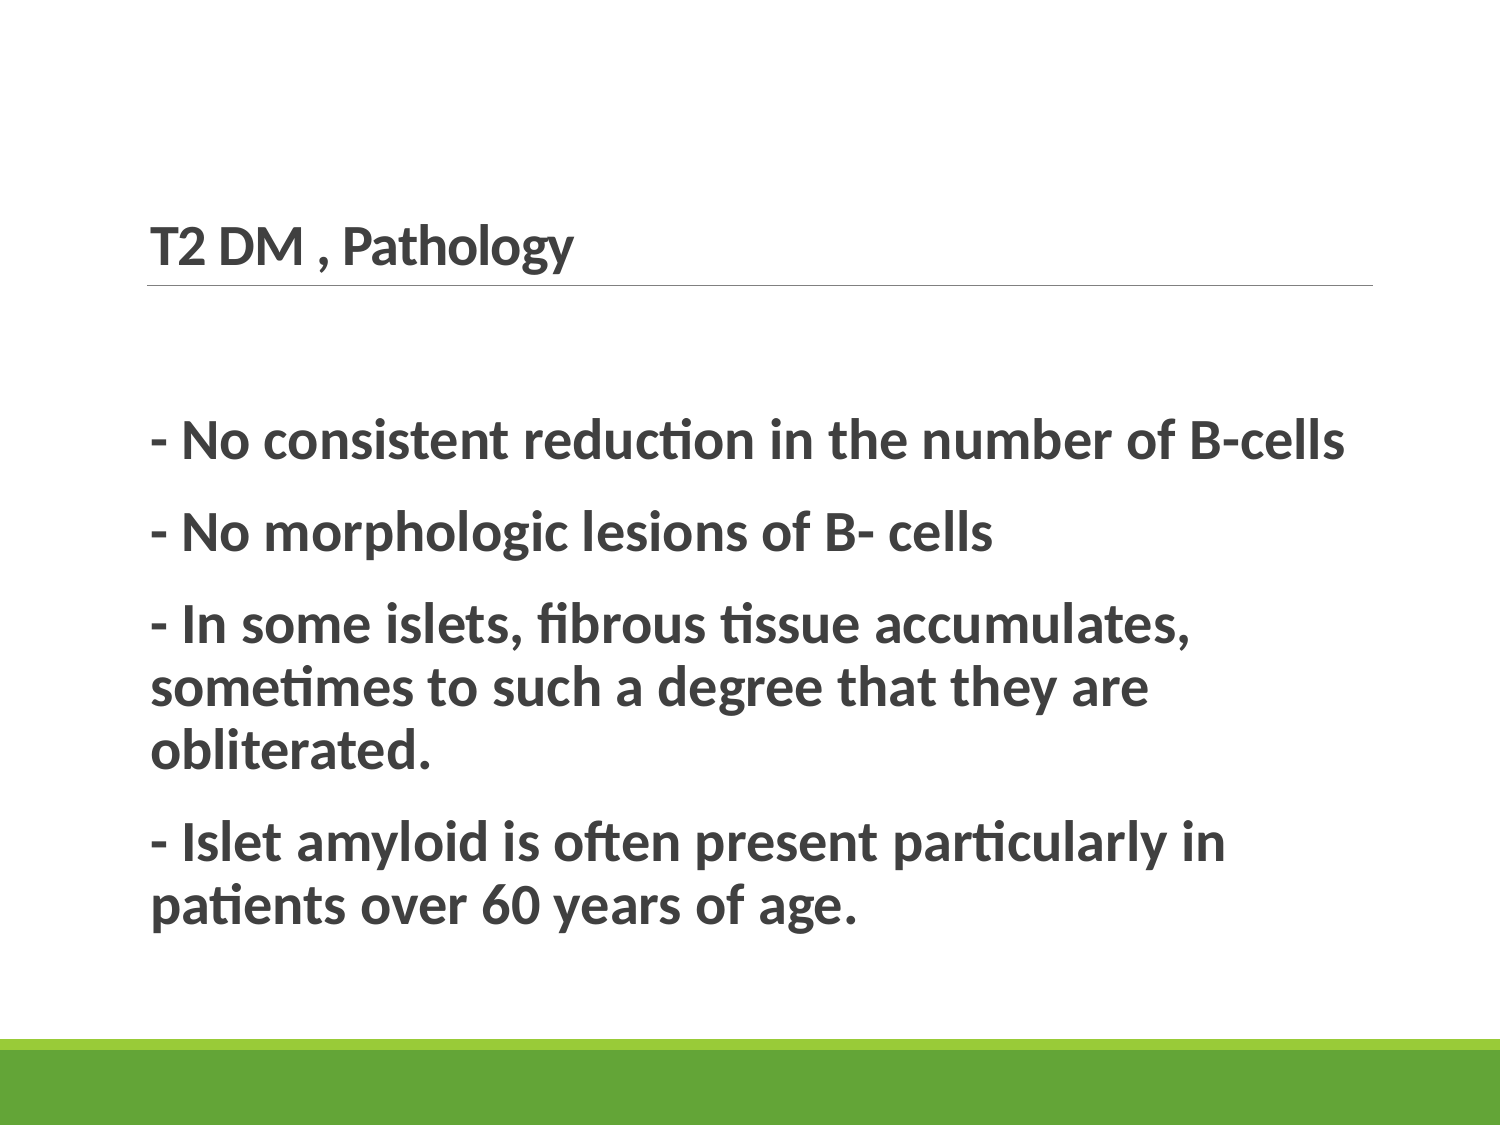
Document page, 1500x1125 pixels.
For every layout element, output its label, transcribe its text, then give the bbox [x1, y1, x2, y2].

list - No consistent reduction in the number of B-cells - No morphologic lesions of B- cells - In some islets, fibrous tissue accumulates, sometimes to such a degree that they are obliterated. - Islet amyloid is often present particularly in patients over 60 years of age. [135, 302, 1373, 963]
title T2 DM , Pathology [135, 47, 1373, 285]
